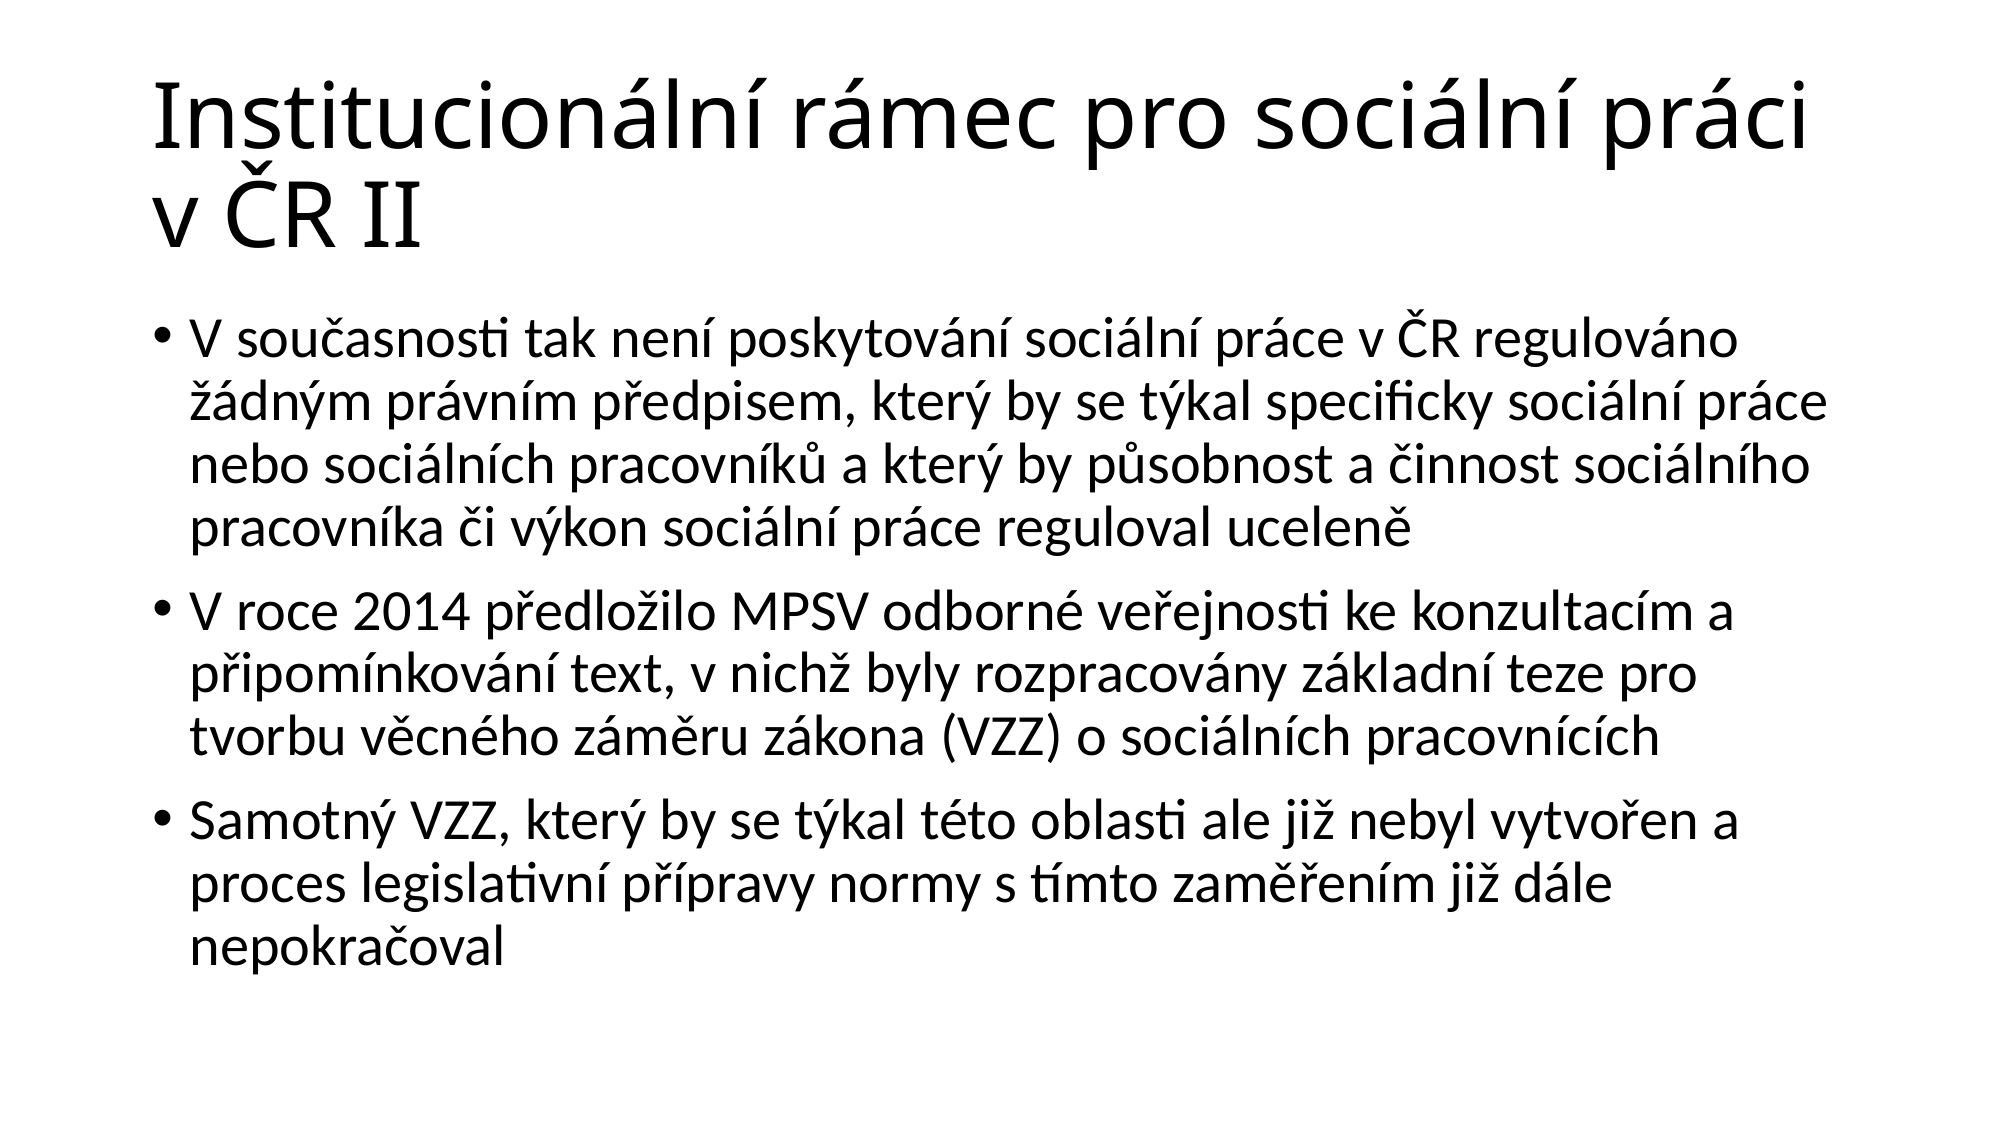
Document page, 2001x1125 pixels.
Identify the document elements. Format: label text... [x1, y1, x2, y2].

list V současnosti tak není poskytování sociální práce v ČR regulováno žádným právním předpisem, který by se týkal specificky sociální práce nebo sociálních pracovníků a který by působnost a činnost sociálního pracovníka či výkon sociální práce reguloval uceleně V roce 2014 předložilo MPSV odborné veřejnosti ke konzultacím a připomínkování text, v nichž byly rozpracovány základní teze pro tvorbu věcného záměru zákona (VZZ) o sociálních pracovnících Samotný VZZ, který by se týkal této oblasti ale již nebyl vytvořen a proces legislativní přípravy normy s tímto zaměřením již dále nepokračoval [137, 299, 1863, 1014]
title Institucionální rámec pro sociální práci v ČR II [137, 59, 1863, 278]
